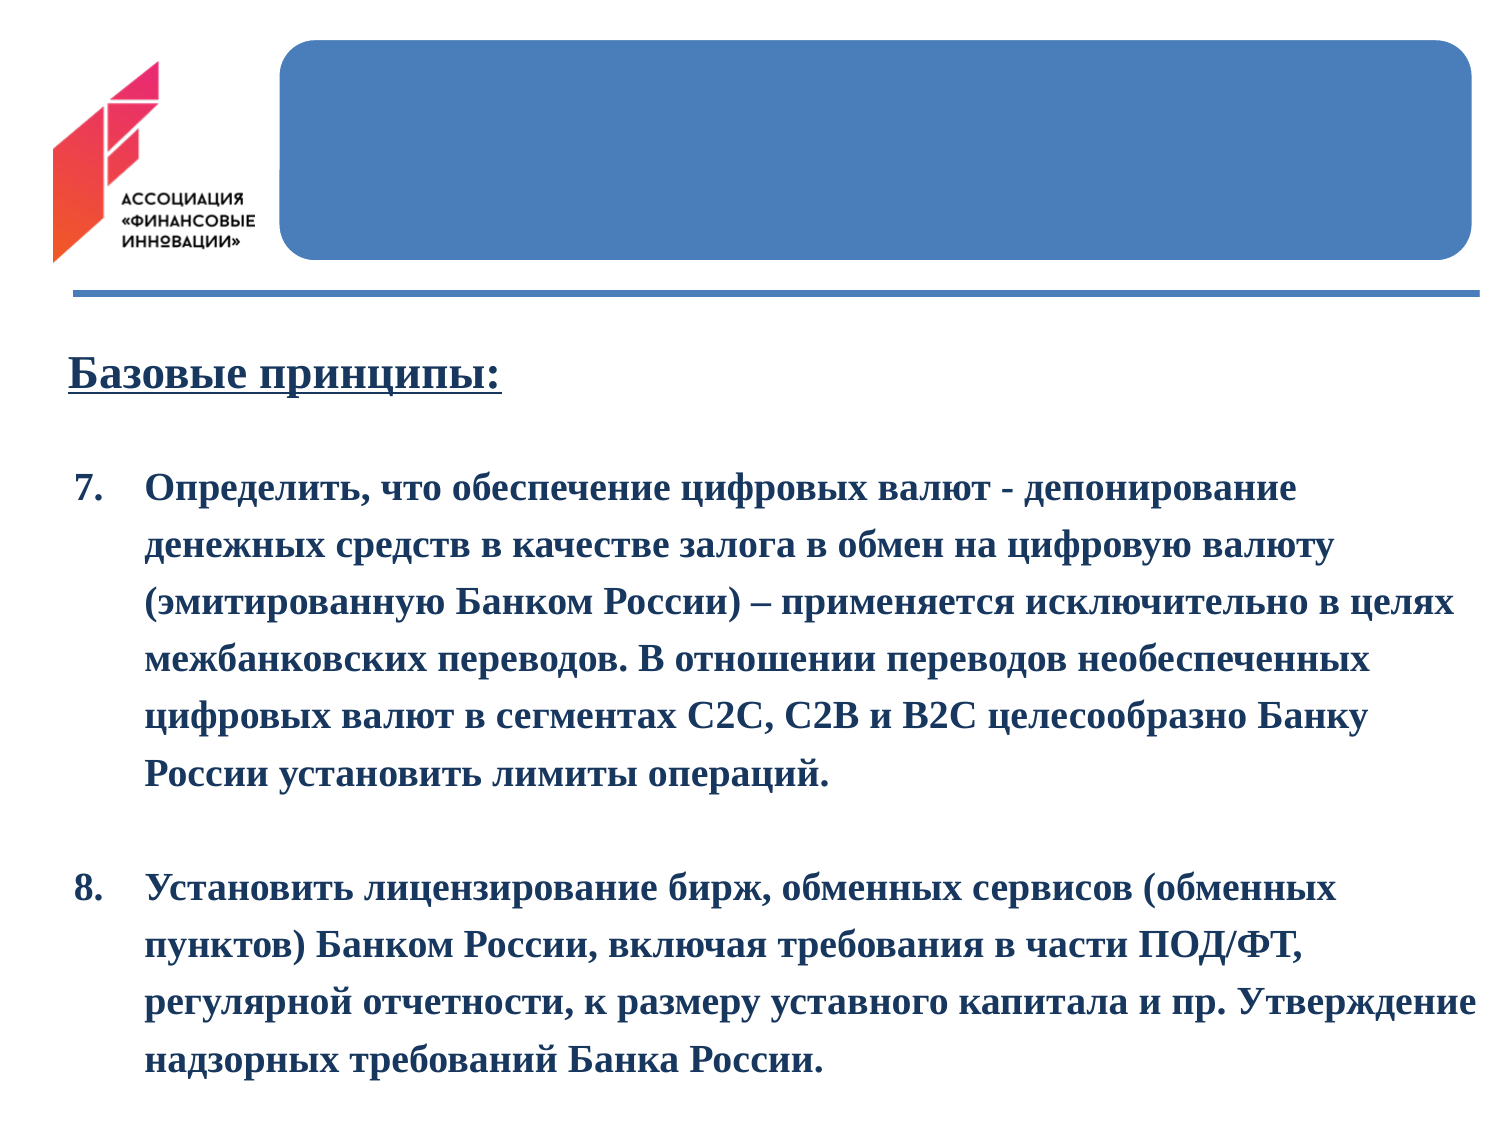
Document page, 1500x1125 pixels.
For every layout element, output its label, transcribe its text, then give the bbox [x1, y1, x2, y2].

picture [52, 61, 255, 263]
picture [72, 290, 1480, 297]
subtitle Базовые принципы: Определить, что обеспечение цифровых валют - депонирование денежных средств в качестве залога в обмен на цифровую валюту (эмитированную Банком России) – применяется исключительно в целях межбанковских переводов. В отношении переводов необеспеченных цифровых валют в сегментах C2C, C2B и B2C целесообразно Банку России установить лимиты операций. Установить лицензирование бирж, обменных сервисов (обменных пунктов) Банком России, включая требования в части ПОД/ФТ, регулярной отчетности, к размеру уставного капитала и пр. Утверждение надзорных требований Банка России. [17, 290, 1500, 1125]
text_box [277, 37, 1474, 263]
